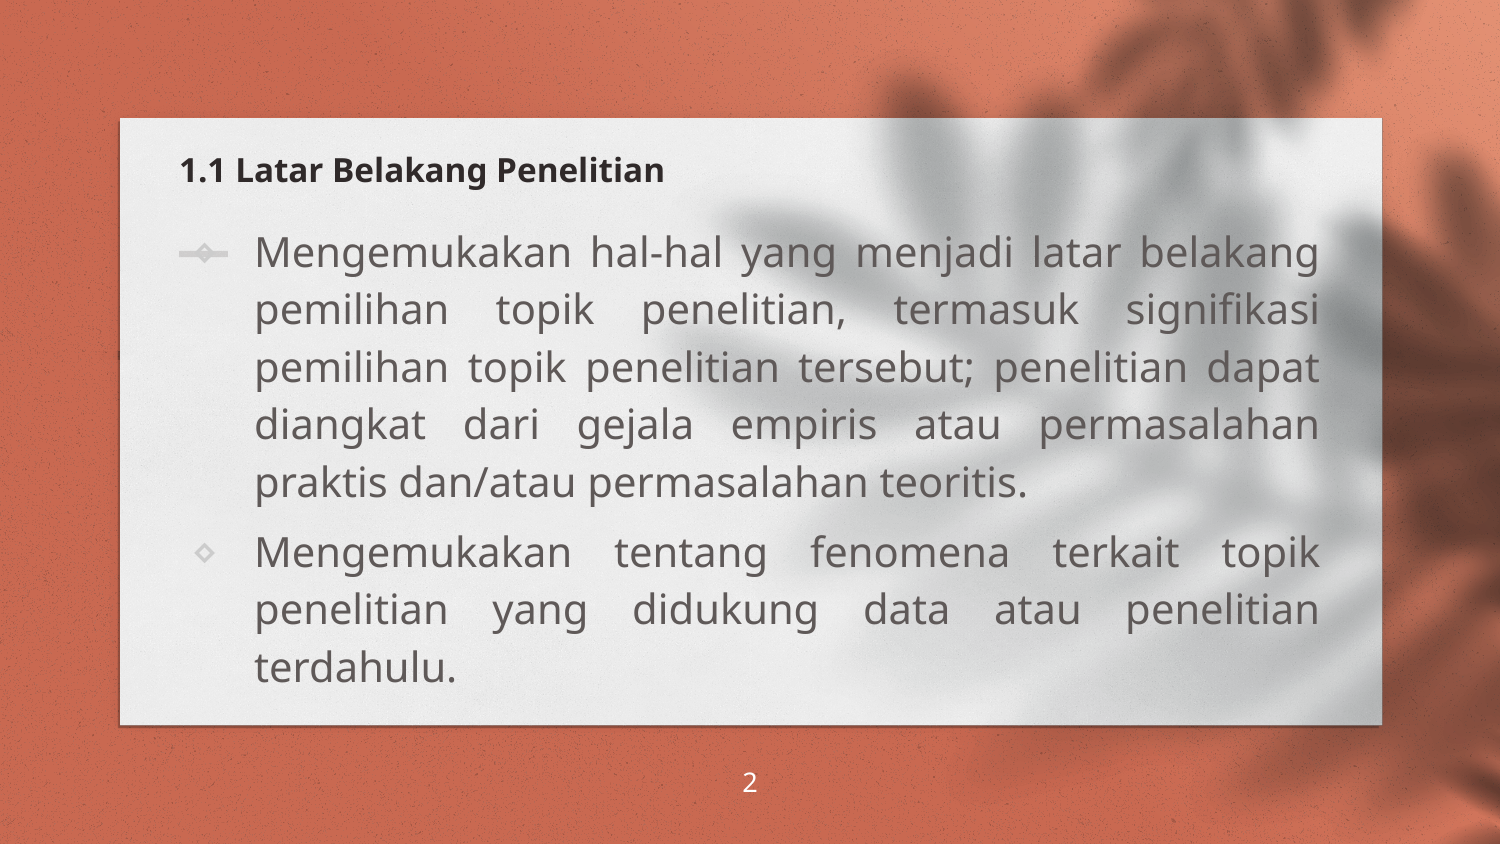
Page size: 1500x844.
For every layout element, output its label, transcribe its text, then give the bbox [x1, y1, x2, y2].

list Mengemukakan hal-hal yang menjadi latar belakang pemilihan topik penelitian, termasuk signifikasi pemilihan topik penelitian tersebut; penelitian dapat diangkat dari gejala empiris atau permasalahan praktis dan/atau permasalahan teoritis. Mengemukakan tentang fenomena terkait topik penelitian yang didukung data atau penelitian terdahulu. [179, 218, 1321, 656]
picture [0, 0, 1500, 844]
slide_number 2 [705, 724, 795, 844]
title 1.1 Latar Belakang Penelitian [179, 134, 1321, 218]
